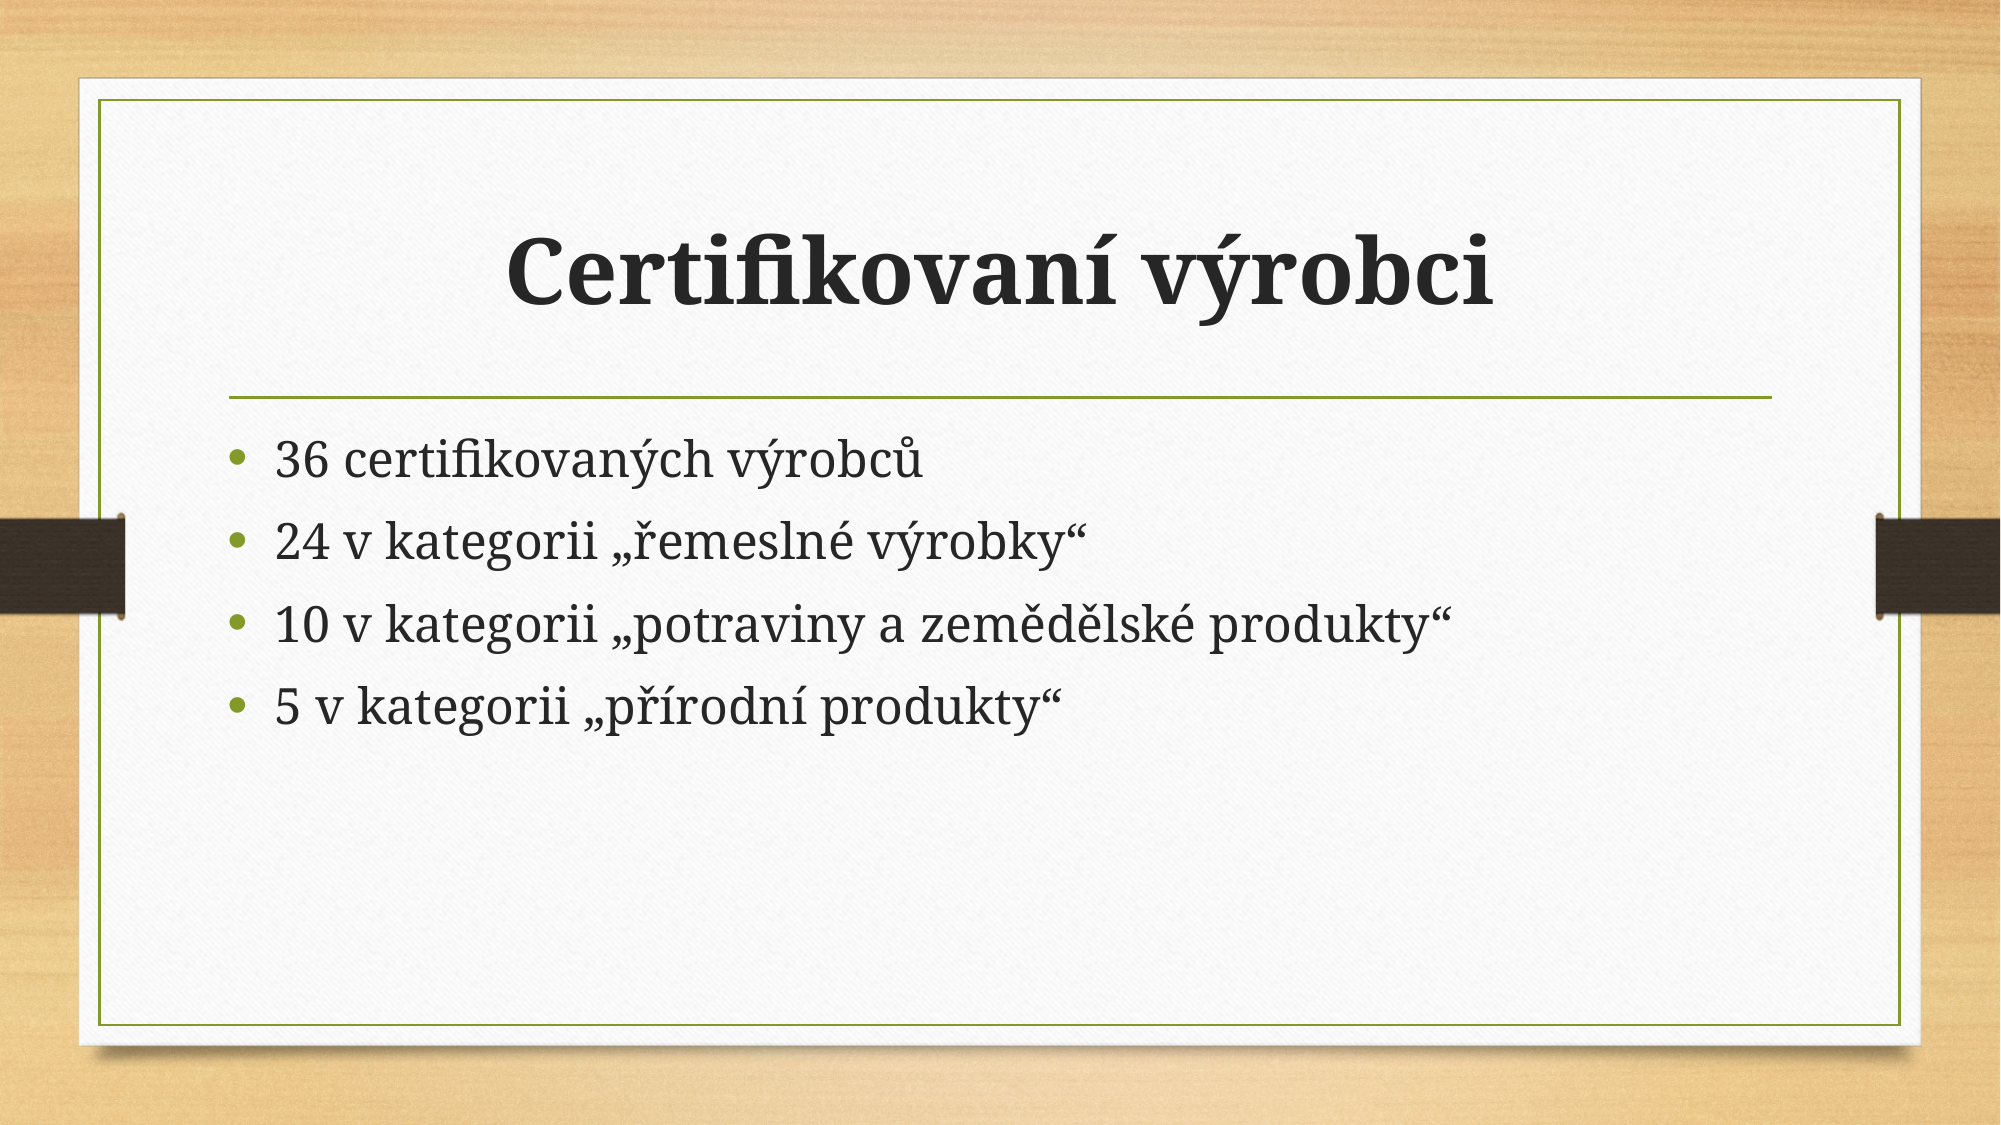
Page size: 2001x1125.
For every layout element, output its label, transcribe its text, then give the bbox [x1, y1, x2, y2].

list 36 certifikovaných výrobců 24 v kategorii „řemeslné výrobky“ 10 v kategorii „potraviny a zemědělské produkty“ 5 v kategorii „přírodní produkty“ [212, 419, 1788, 964]
picture [0, 0, 2001, 1125]
title Certifikovaní výrobci [212, 161, 1788, 375]
